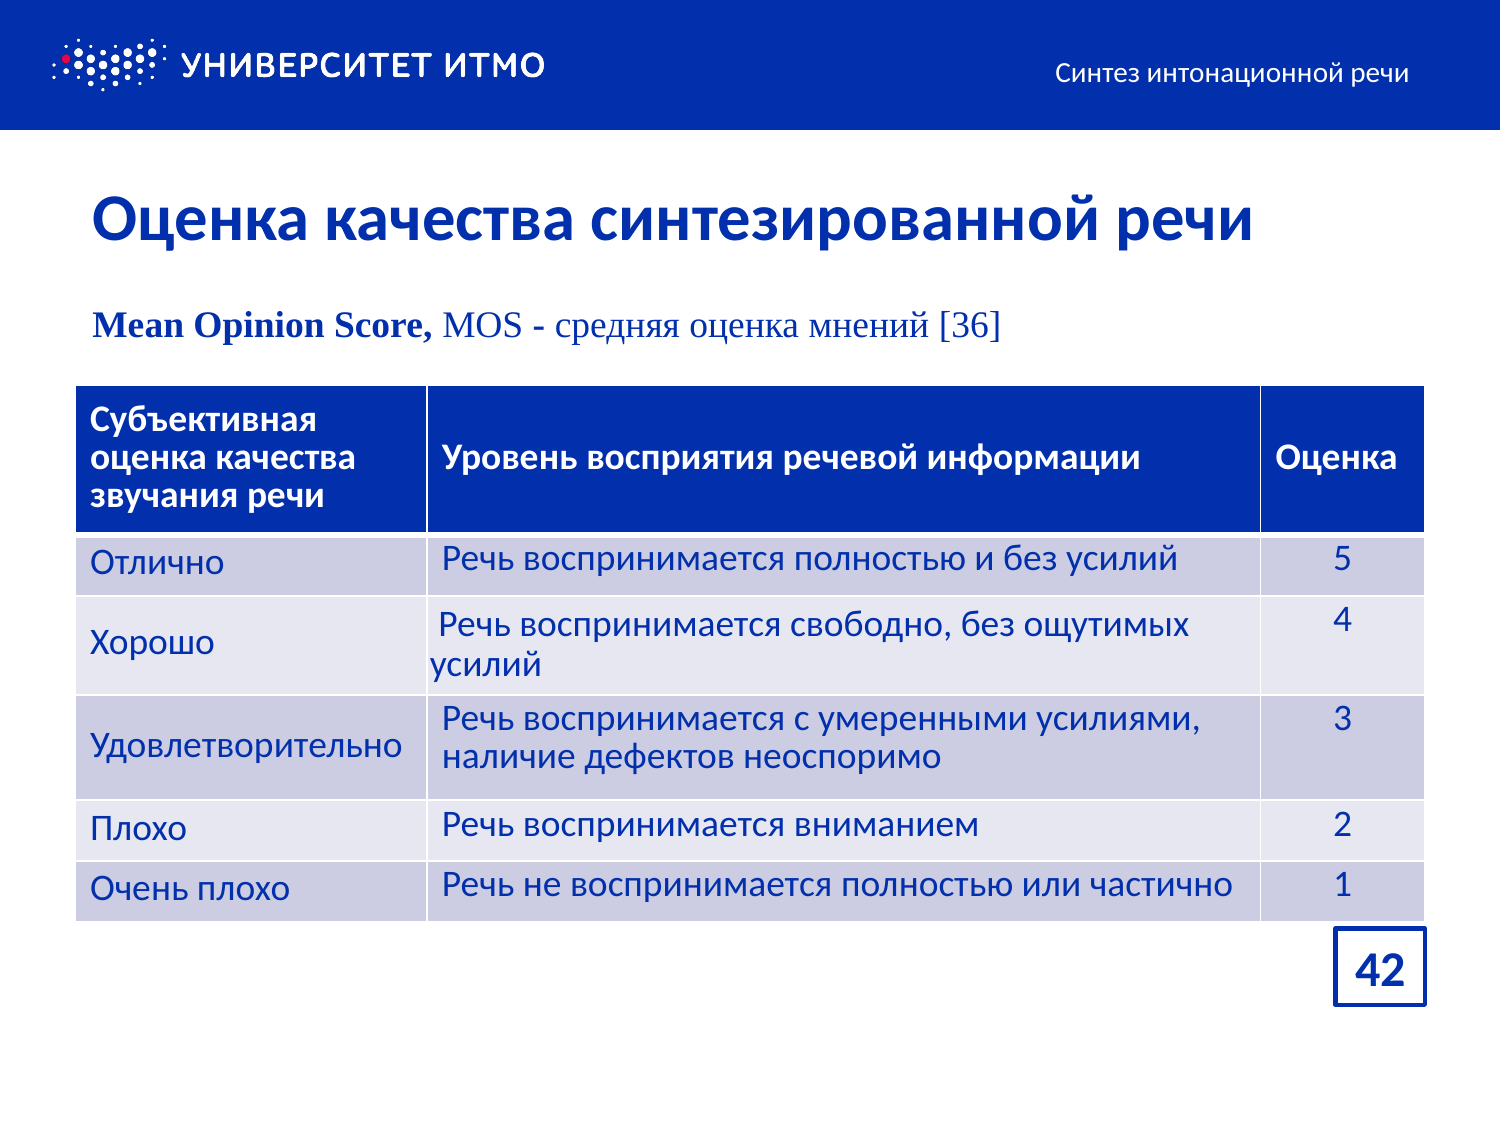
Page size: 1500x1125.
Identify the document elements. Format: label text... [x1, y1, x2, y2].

table_cell Речь воспринимается полностью и без усилий [428, 538, 1260, 595]
table_cell 3 [1261, 696, 1424, 799]
table_cell Очень плохо [76, 862, 426, 921]
picture [0, 0, 596, 130]
table_cell 1 [1261, 862, 1424, 921]
table_cell Удовлетворительно [76, 696, 426, 799]
table_header Субъективная оценка качества звучания речи [76, 386, 426, 532]
table_cell 4 [1261, 597, 1424, 694]
text_box 42 [1333, 926, 1427, 1007]
table_cell Речь воспринимается свободно, без ощутимых усилий [428, 597, 1260, 694]
table_cell 5 [1261, 538, 1424, 595]
table_cell Хорошо [76, 597, 426, 694]
table_cell 2 [1261, 801, 1424, 860]
table_header Оценка [1261, 386, 1424, 532]
table_cell Отлично [76, 538, 426, 595]
table_cell Речь воспринимается вниманием [428, 801, 1260, 860]
title Оценка качества синтезированной речи [77, 157, 1428, 271]
text_box Mean Opinion Score, MOS - средняя оценка мнений [36] [77, 292, 1428, 353]
table_cell Речь воспринимается с умеренными усилиями, наличие дефектов неоспоримо [428, 696, 1260, 799]
table_header Уровень восприятия речевой информации [428, 386, 1260, 532]
table_cell Речь не воспринимается полностью или частично [428, 862, 1260, 921]
footer Синтез интонационной речи [661, 40, 1425, 101]
table_cell Плохо [76, 801, 426, 860]
